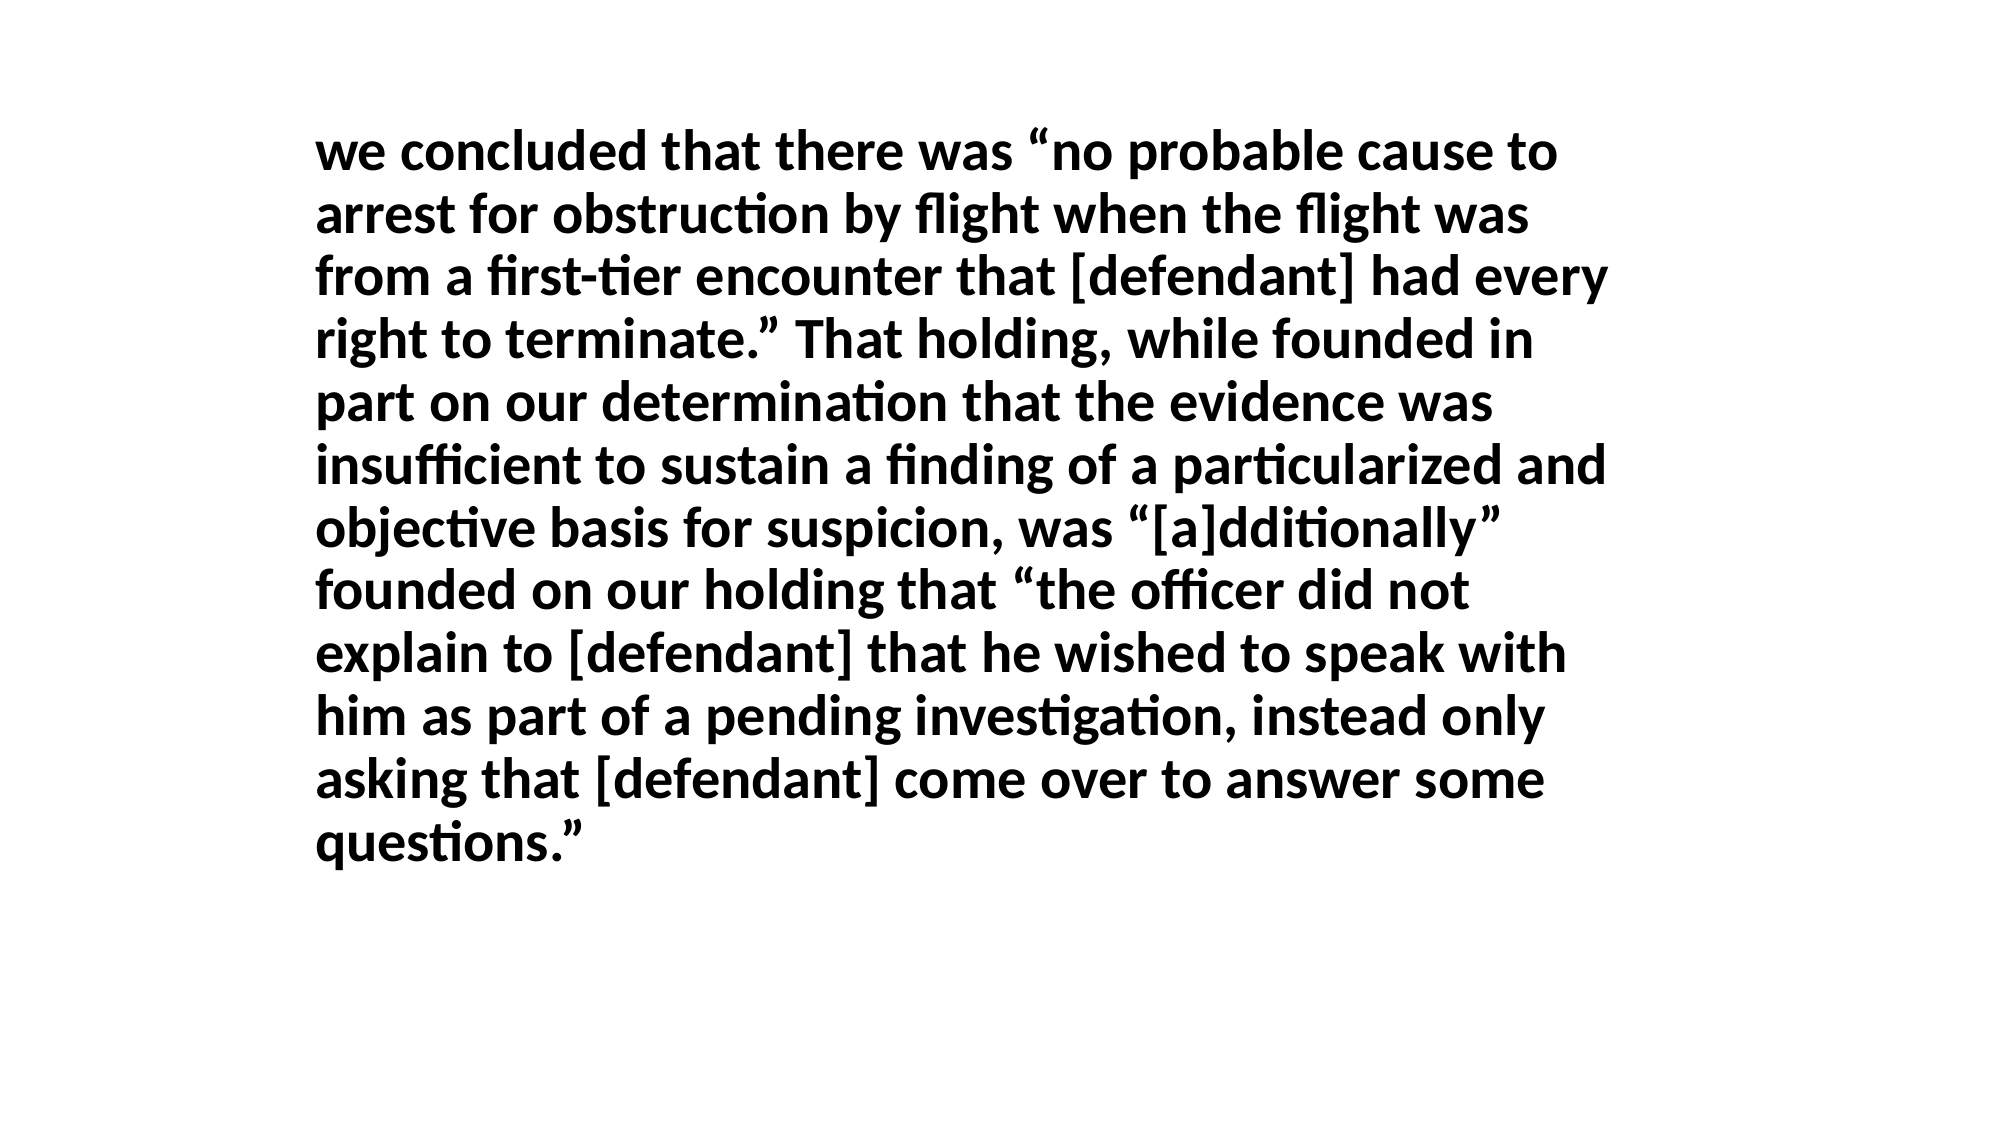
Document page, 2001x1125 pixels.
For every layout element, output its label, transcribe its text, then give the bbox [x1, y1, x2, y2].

list we concluded that there was “no probable cause to arrest for obstruction by flight when the flight was from a first-tier encounter that [defendant] had every right to terminate.” That holding, while founded in part on our determination that the evidence was insufficient to sustain a finding of a particularized and objective basis for suspicion, was “[a]dditionally” founded on our holding that “the officer did not explain to [defendant] that he wished to speak with him as part of a pending investigation, instead only asking that [defendant] come over to answer some questions.” [300, 112, 1650, 1080]
